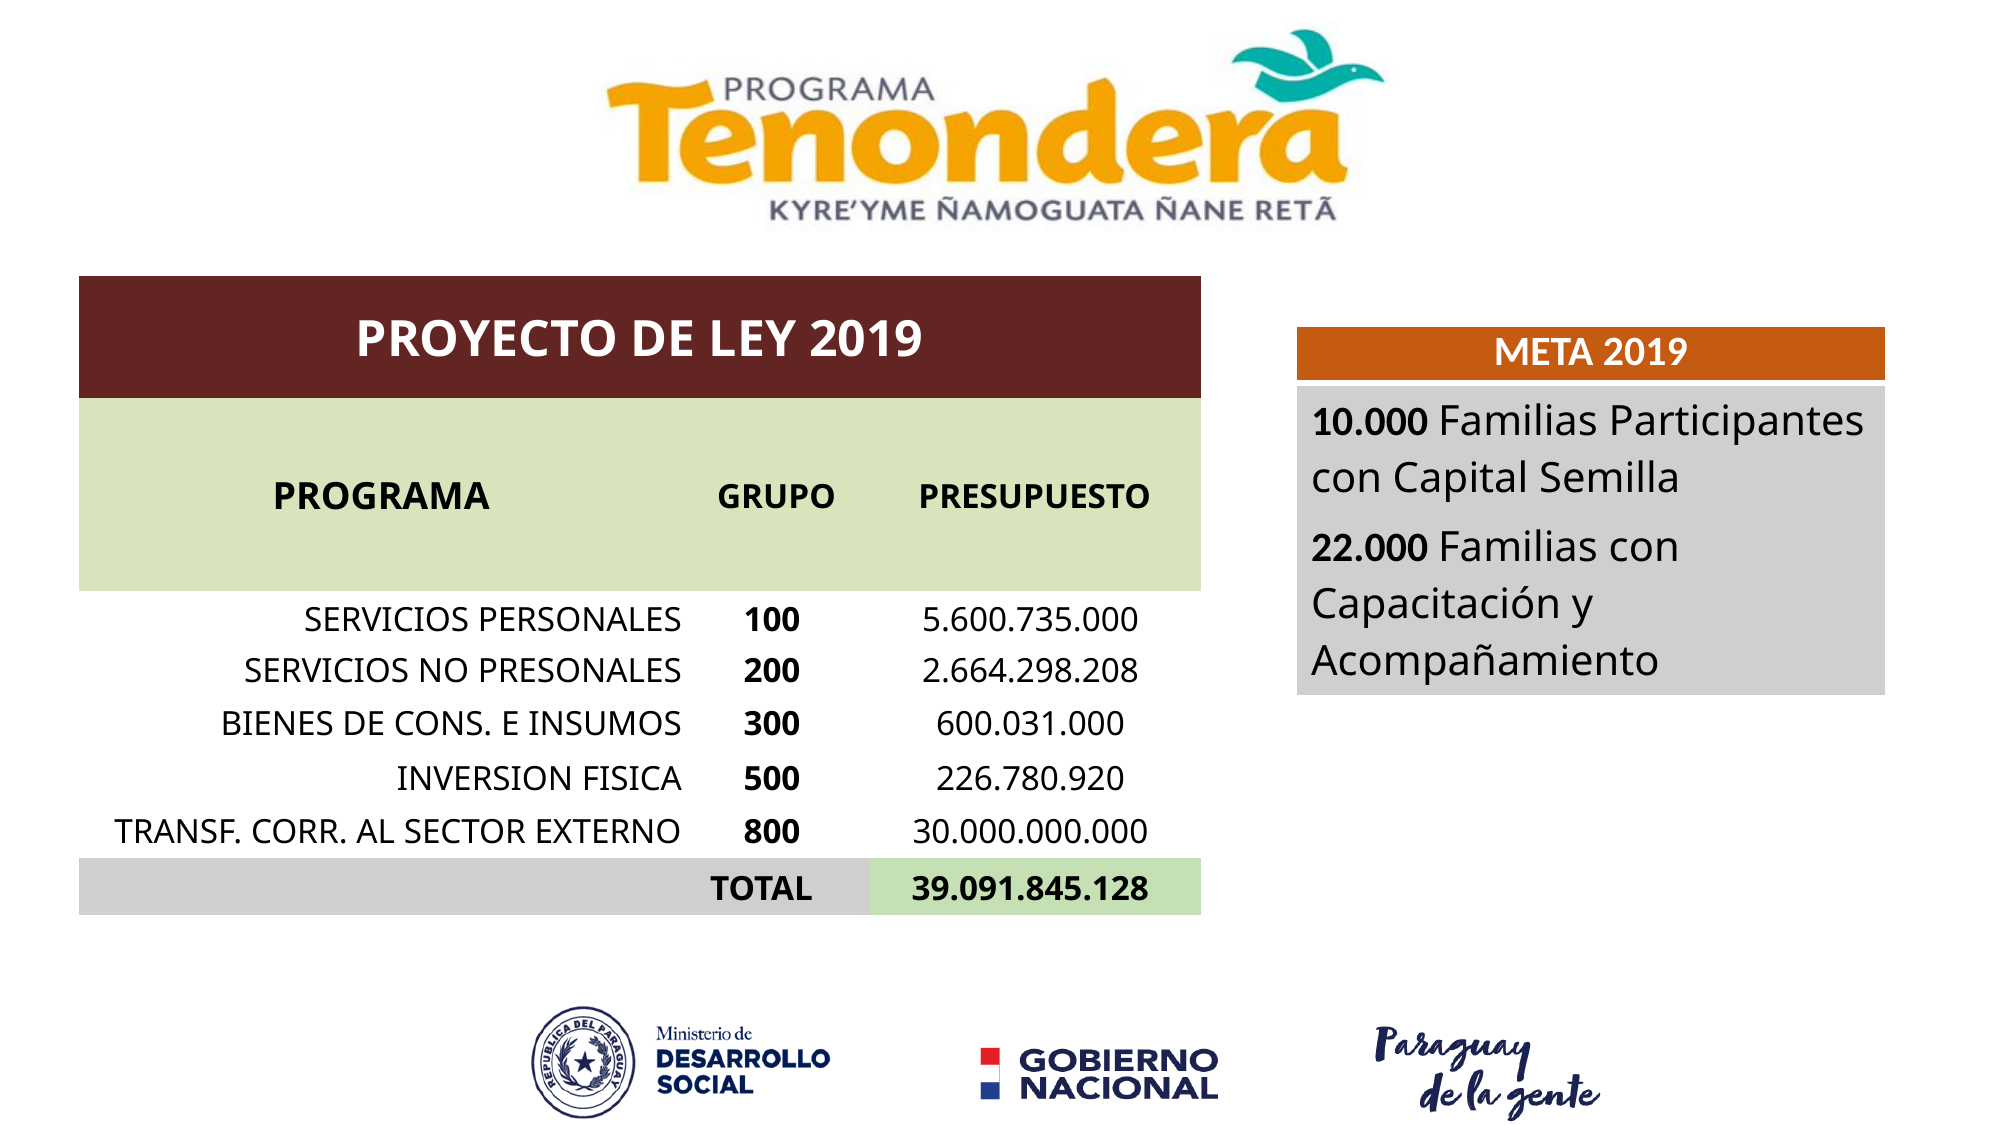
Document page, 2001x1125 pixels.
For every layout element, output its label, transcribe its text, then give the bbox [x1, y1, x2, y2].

table_cell TOTAL [79, 858, 869, 915]
table_cell SERVICIOS PERSONALES [79, 591, 684, 645]
table_cell INVERSION FISICA [79, 751, 684, 802]
table_cell 500 [684, 751, 869, 802]
table_cell 39.091.845.128 [869, 858, 1201, 915]
table_cell PRESUPUESTO [869, 398, 1201, 591]
table_cell PROGRAMA [79, 398, 684, 591]
table_header PROYECTO DE LEY 2019 [79, 276, 1201, 398]
table_cell GRUPO [684, 398, 869, 591]
table_cell 100 [684, 591, 869, 645]
table_cell 800 [684, 802, 869, 858]
table_cell 30.000.000.000 [869, 802, 1201, 858]
table_cell 600.031.000 [869, 692, 1201, 751]
table_cell 300 [684, 692, 869, 751]
picture [574, 19, 1416, 239]
table_cell SERVICIOS NO PRESONALES [79, 645, 684, 692]
table_cell 200 [684, 645, 869, 692]
picture [969, 1024, 1232, 1119]
table_cell TRANSF. CORR. AL SECTOR EXTERNO [79, 802, 684, 858]
table_cell 10.000 Familias Participantes con Capital Semilla 22.000 Familias con Capacitación y Acompañamiento [1297, 386, 1885, 695]
table_cell 226.780.920 [869, 751, 1201, 802]
table_cell BIENES DE CONS. E INSUMOS [79, 692, 684, 751]
table_cell 2.664.298.208 [869, 645, 1201, 692]
picture [527, 1005, 833, 1119]
picture [1365, 1010, 1612, 1125]
table_cell 5.600.735.000 [869, 591, 1201, 645]
table_header META 2019 [1297, 327, 1885, 380]
